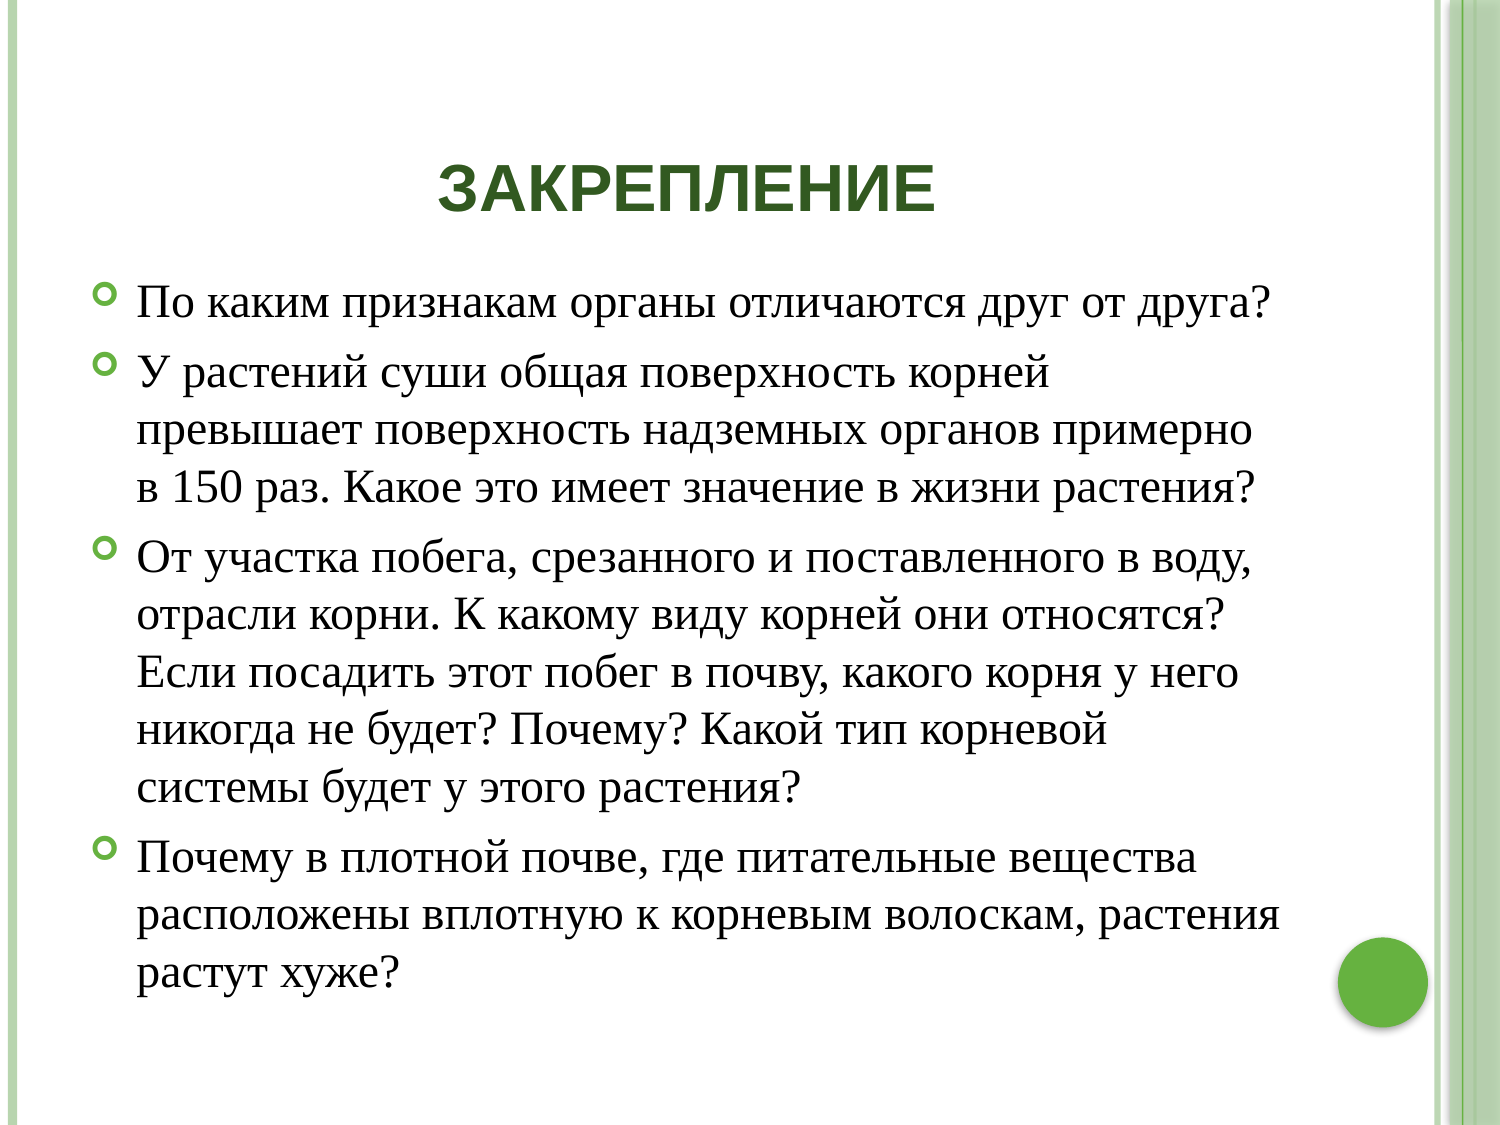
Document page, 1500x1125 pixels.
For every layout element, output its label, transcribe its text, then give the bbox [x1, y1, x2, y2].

title Закрепление [75, 45, 1300, 233]
list По каким признакам органы отличаются друг от друга? У растений суши общая поверхность корней превышает поверхность надземных органов примерно в 150 раз. Какое это имеет значение в жизни растения? От участка побега, срезанного и поставленного в воду, отрасли корни. К какому виду корней они относятся? Если посадить этот побег в почву, какого корня у него никогда не будет? Почему? Какой тип корневой системы будет у этого растения? Почему в плотной почве, где питательные вещества расположены вплотную к корневым волоскам, растения растут хуже? [75, 262, 1300, 1062]
